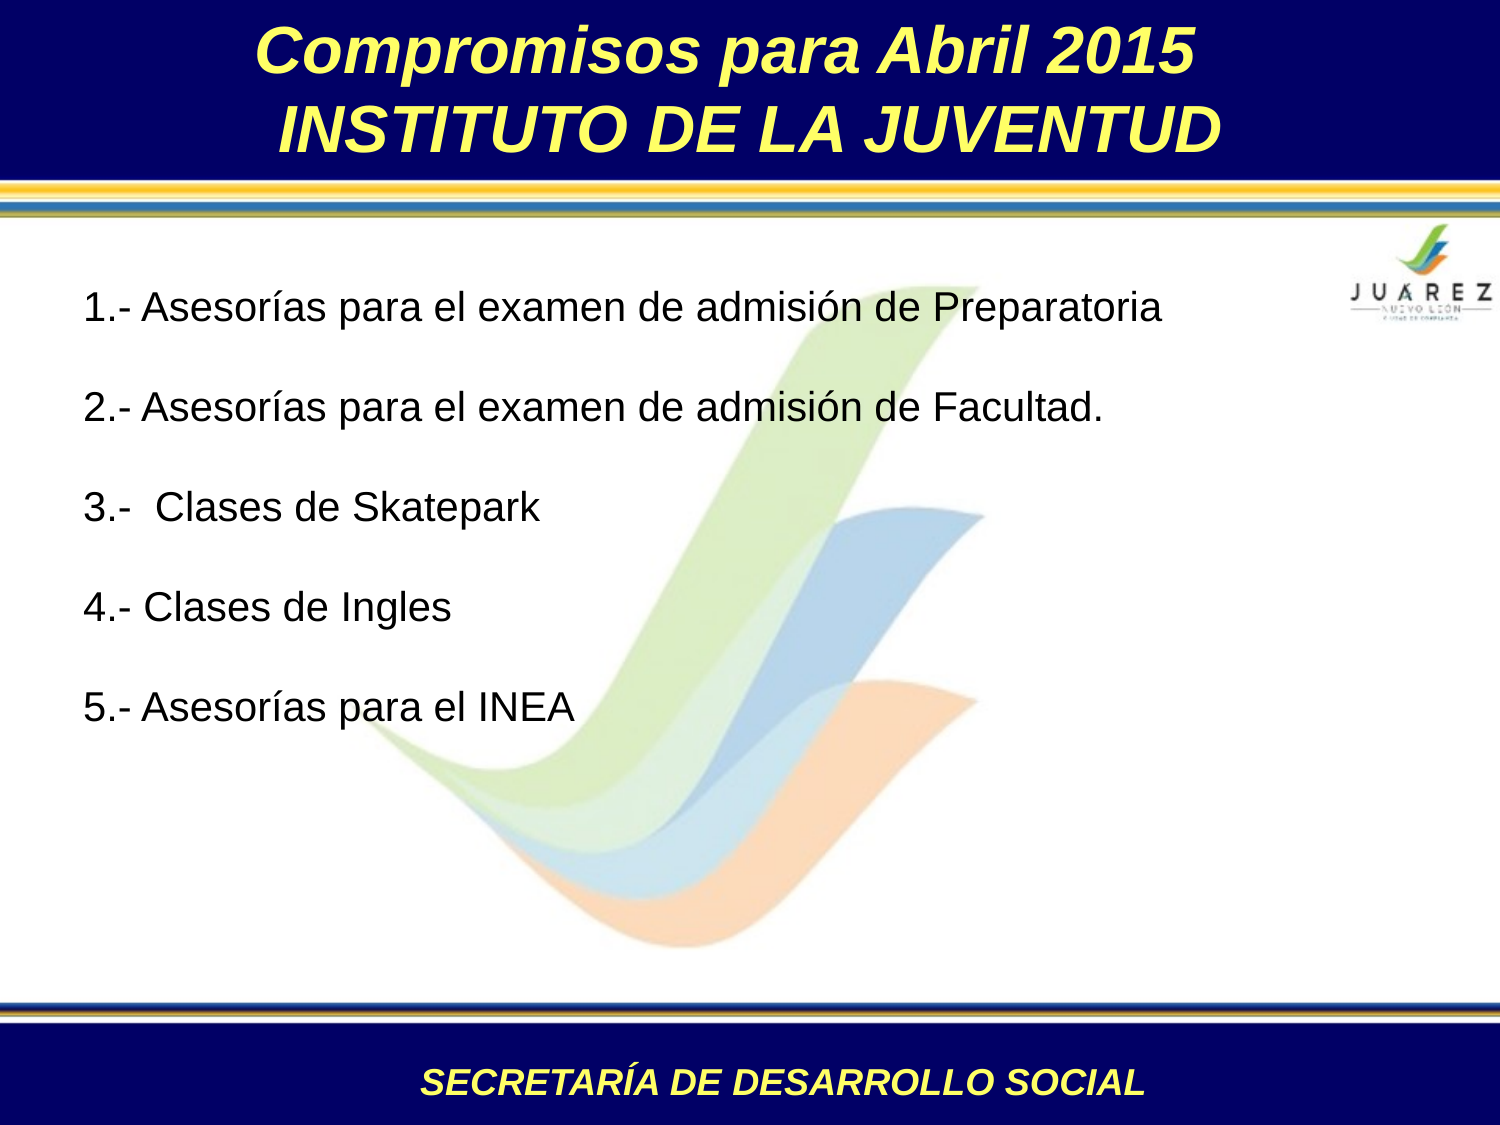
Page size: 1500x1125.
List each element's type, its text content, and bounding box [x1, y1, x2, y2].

text_box SECRETARÍA DE DESARROLLO SOCIAL [405, 1050, 1163, 1111]
picture [0, 0, 1500, 1125]
text_box Compromisos para Abril 2015 [239, 0, 1212, 95]
text_box 1.- Asesorías para el examen de admisión de Preparatoria 2.- Asesorías para el examen de admisión de Facultad. 3.- Clases de Skatepark 4.- Clases de Ingles 5.- Asesorías para el INEA [68, 272, 1428, 938]
text_box INSTITUTO DE LA JUVENTUD [263, 78, 1239, 174]
